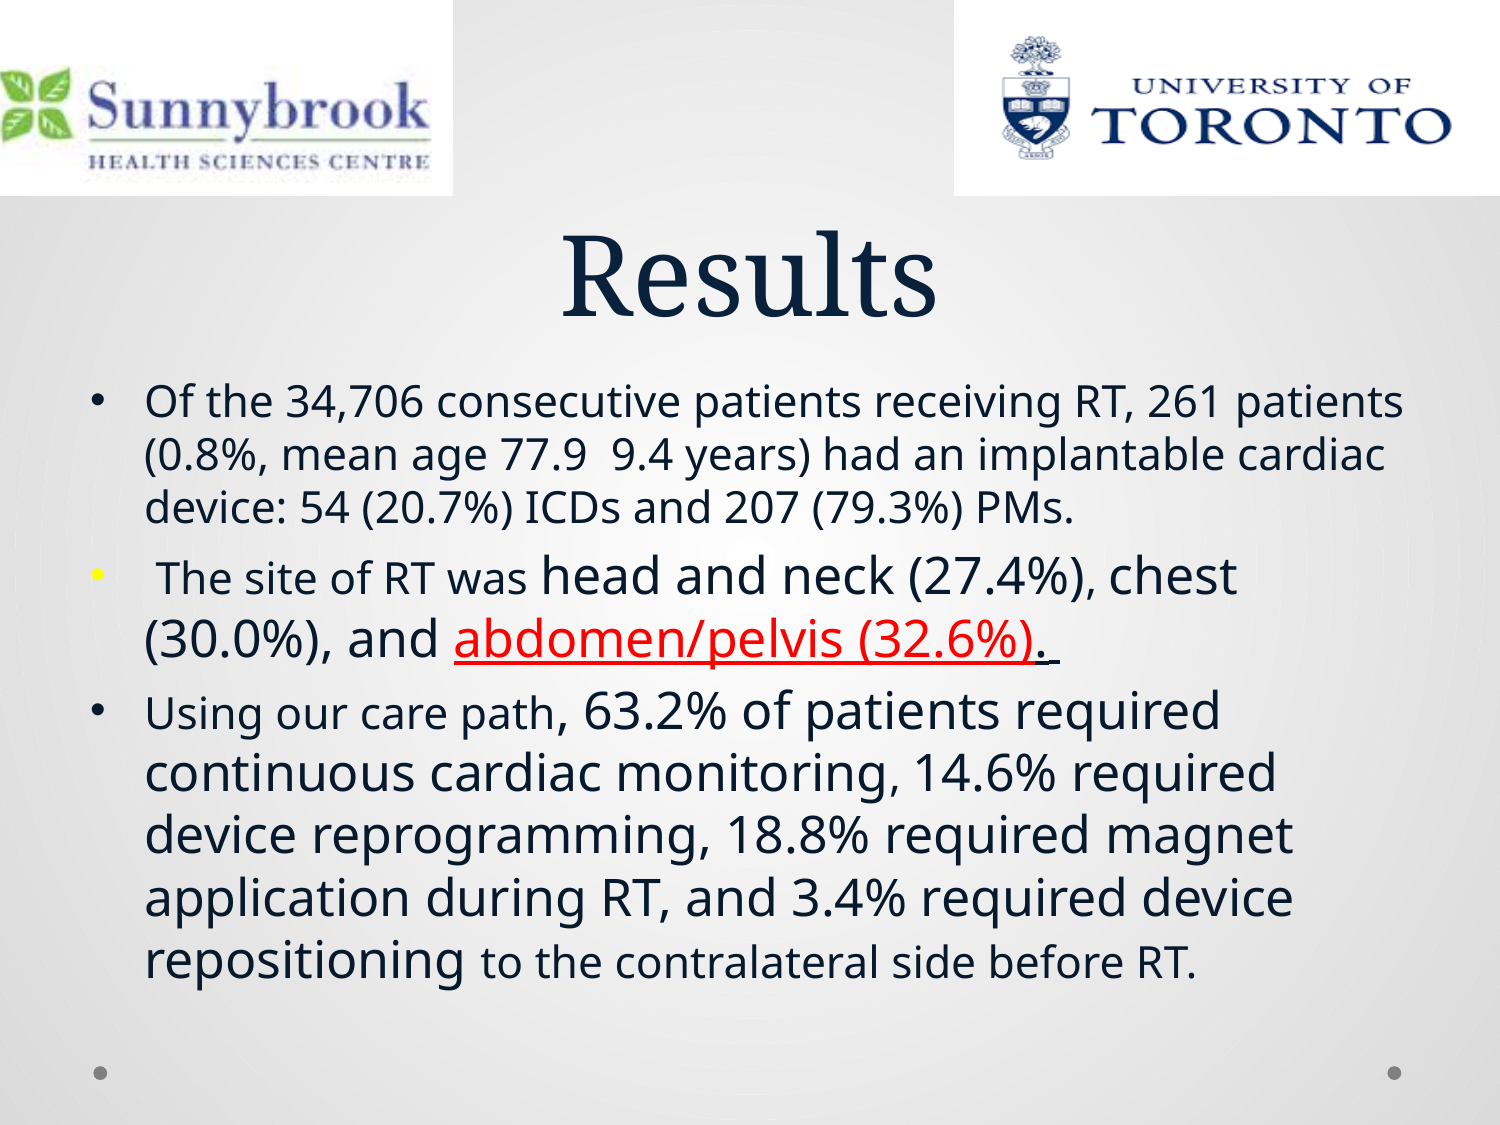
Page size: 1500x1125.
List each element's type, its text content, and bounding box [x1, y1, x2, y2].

title Results [75, 170, 1425, 347]
list Of the 34,706 consecutive patients receiving RT, 261 patients (0.8%, mean age 77.9 9.4 years) had an implantable cardiac device: 54 (20.7%) ICDs and 207 (79.3%) PMs. The site of RT was head and neck (27.4%), chest (30.0%), and abdomen/pelvis (32.6%). Using our care path, 63.2% of patients required continuous cardiac monitoring, 14.6% required device reprogramming, 18.8% required magnet application during RT, and 3.4% required device repositioning to the contralateral side before RT. [75, 365, 1425, 1005]
picture [0, 0, 453, 196]
picture [953, 0, 1500, 196]
